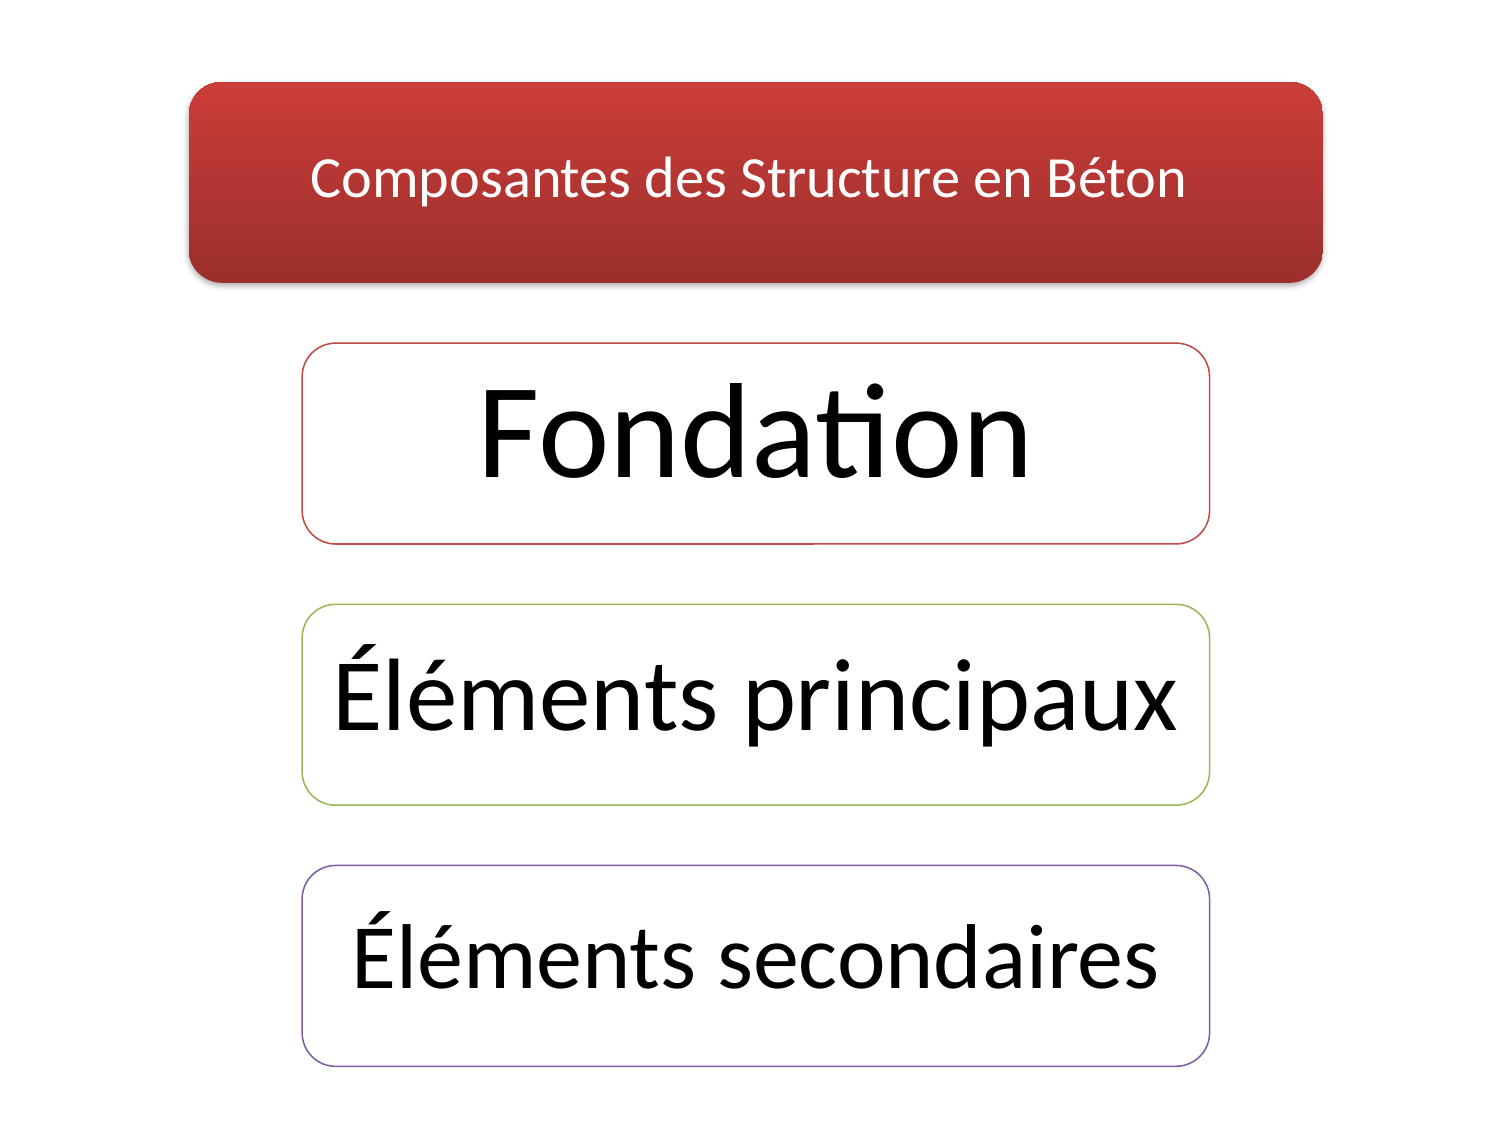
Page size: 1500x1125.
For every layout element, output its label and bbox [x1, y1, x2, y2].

text_box [46, 81, 1466, 1067]
